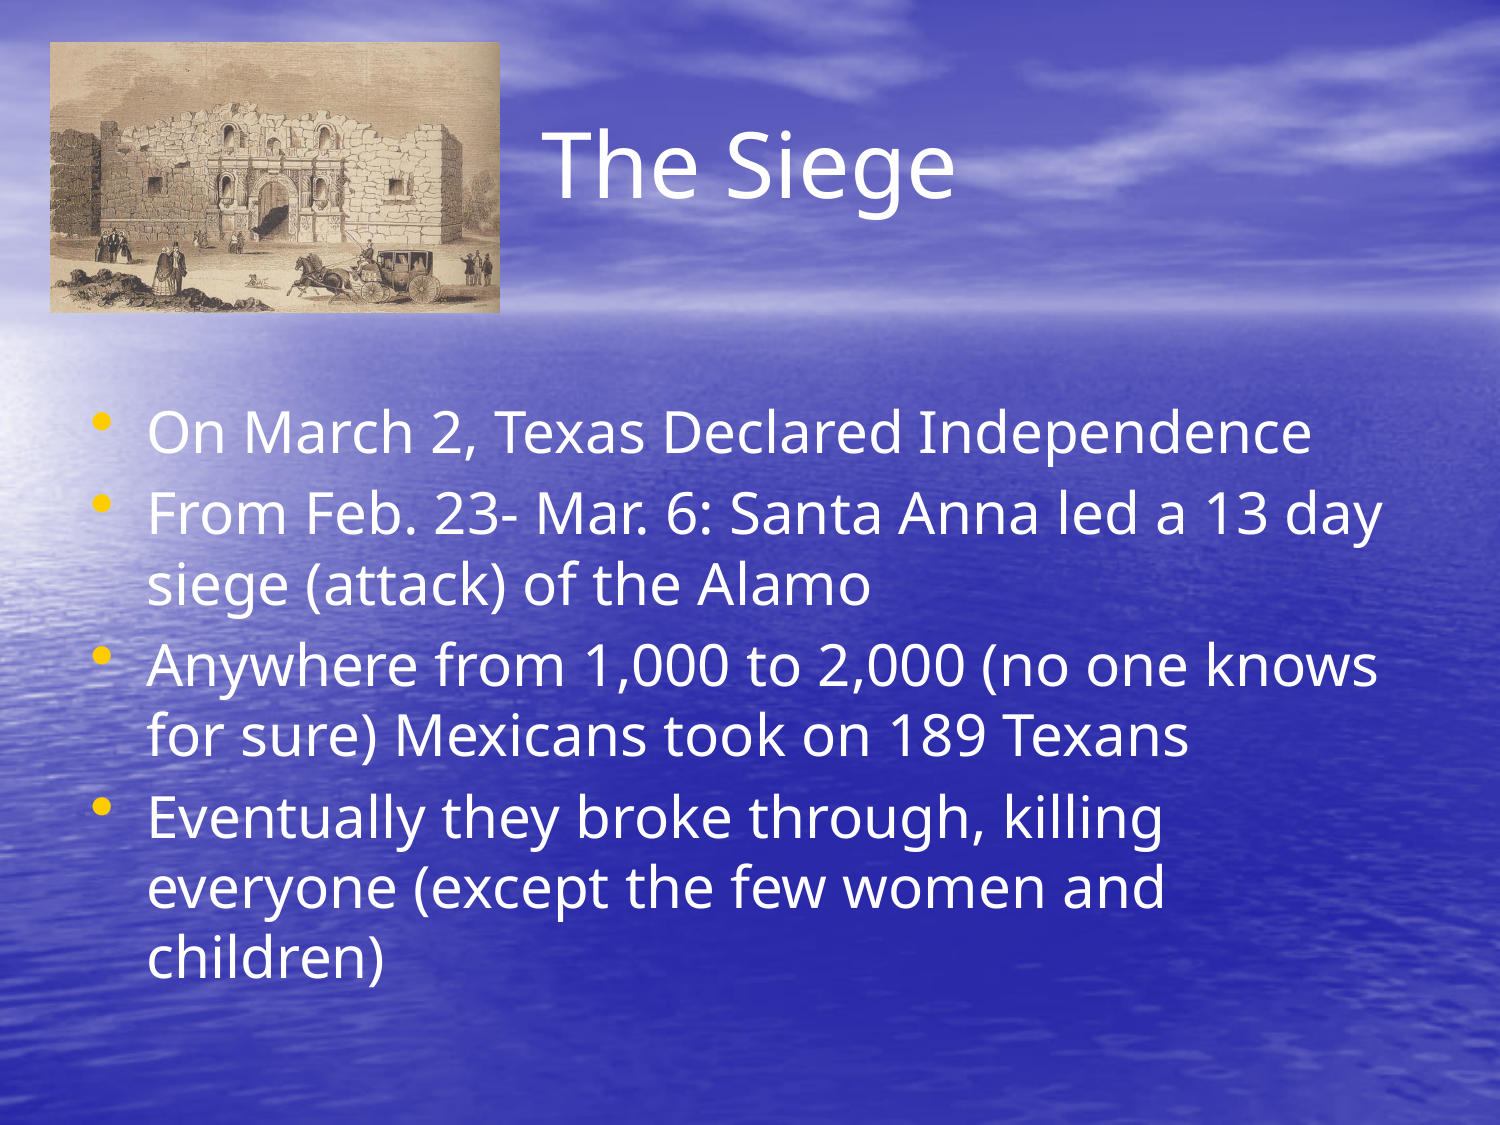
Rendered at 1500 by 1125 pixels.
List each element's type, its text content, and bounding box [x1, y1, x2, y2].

list On March 2, Texas Declared Independence From Feb. 23- Mar. 6: Santa Anna led a 13 day siege (attack) of the Alamo Anywhere from 1,000 to 2,000 (no one knows for sure) Mexicans took on 189 Texans Eventually they broke through, killing everyone (except the few women and children) [74, 387, 1426, 1063]
title The Siege [504, 47, 1426, 276]
picture [49, 42, 501, 313]
